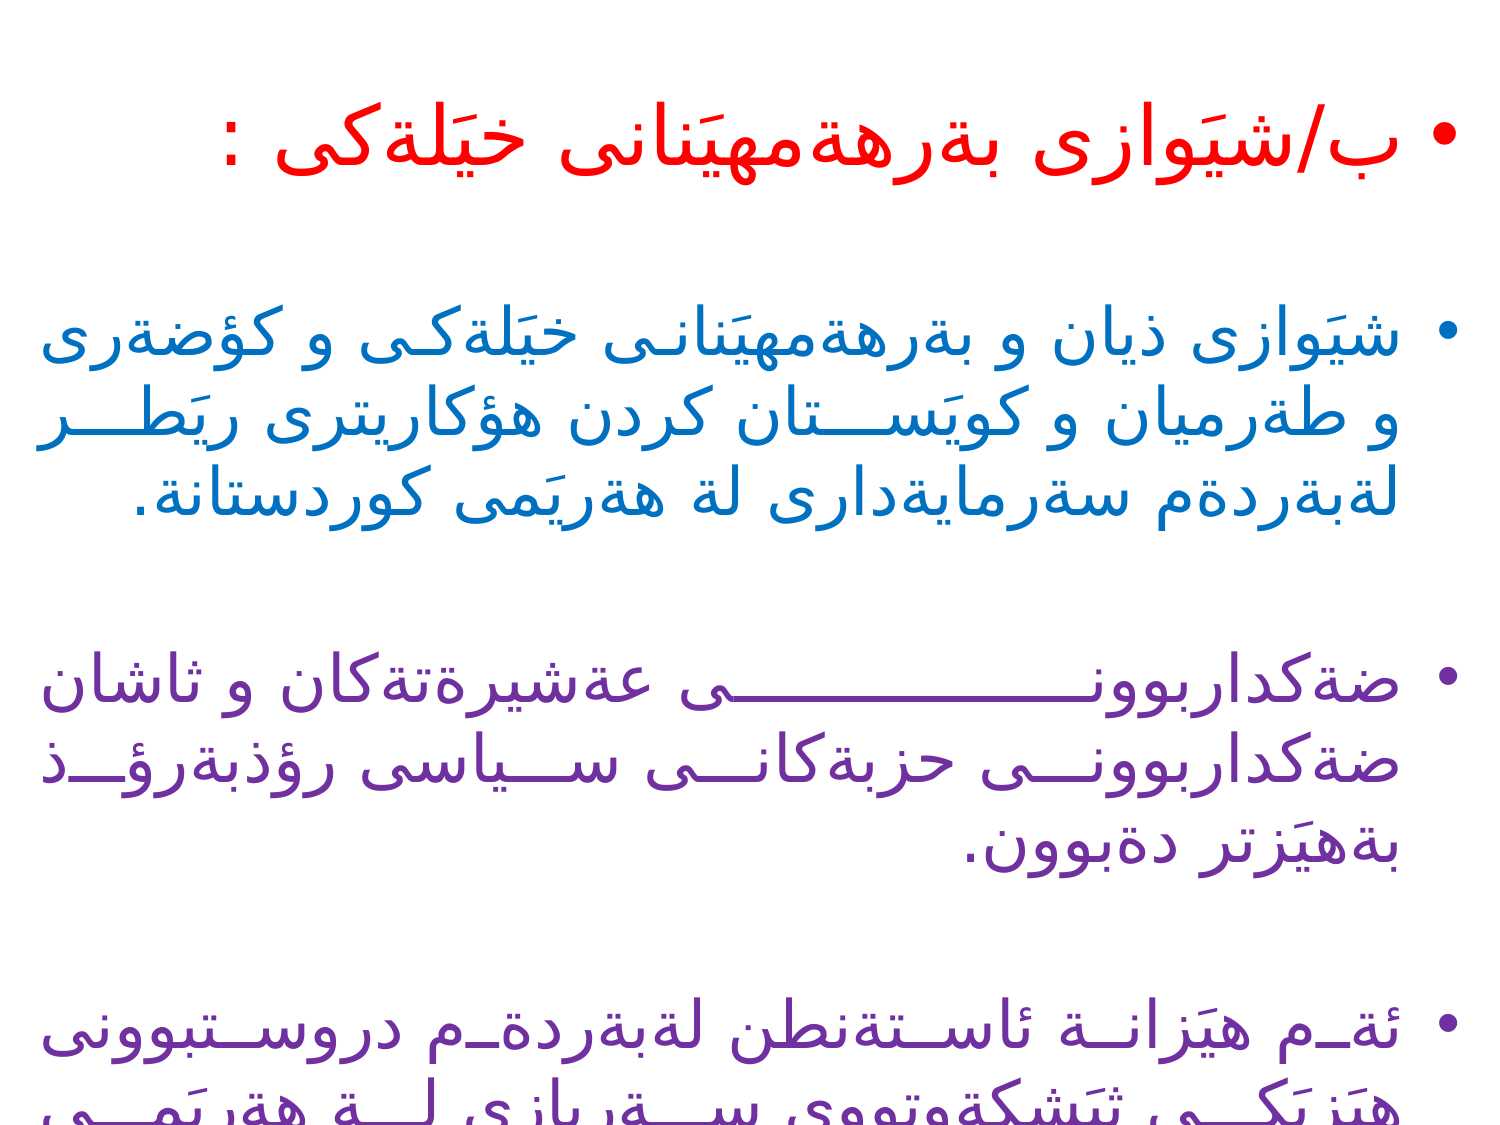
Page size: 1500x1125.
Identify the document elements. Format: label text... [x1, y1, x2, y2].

list ب/شيَوازى بةرهةمهيَنانى خيَلةكى : شيَوازى ذيان و بةرهةمهيَنانى خيَلةكى و كؤضةرى و طةرميان و كويَستان كردن هؤكاريترى ريَطر لةبةردةم سةرمايةدارى لة هةريَمى كوردستانة. ضةكداربوونى عةشيرةتةكان و ثاشان ضةكداربوونى حزبةكانى سياسى رؤذبةرؤذ بةهيَزتر دةبوون. ئةم هيَزانة ئاستةنطن لةبةردةم دروستبوونى هيَزيَكى ثيَشكةوتووى سةربازى لة هةريَمى كوردستان. [24, 75, 1475, 1088]
